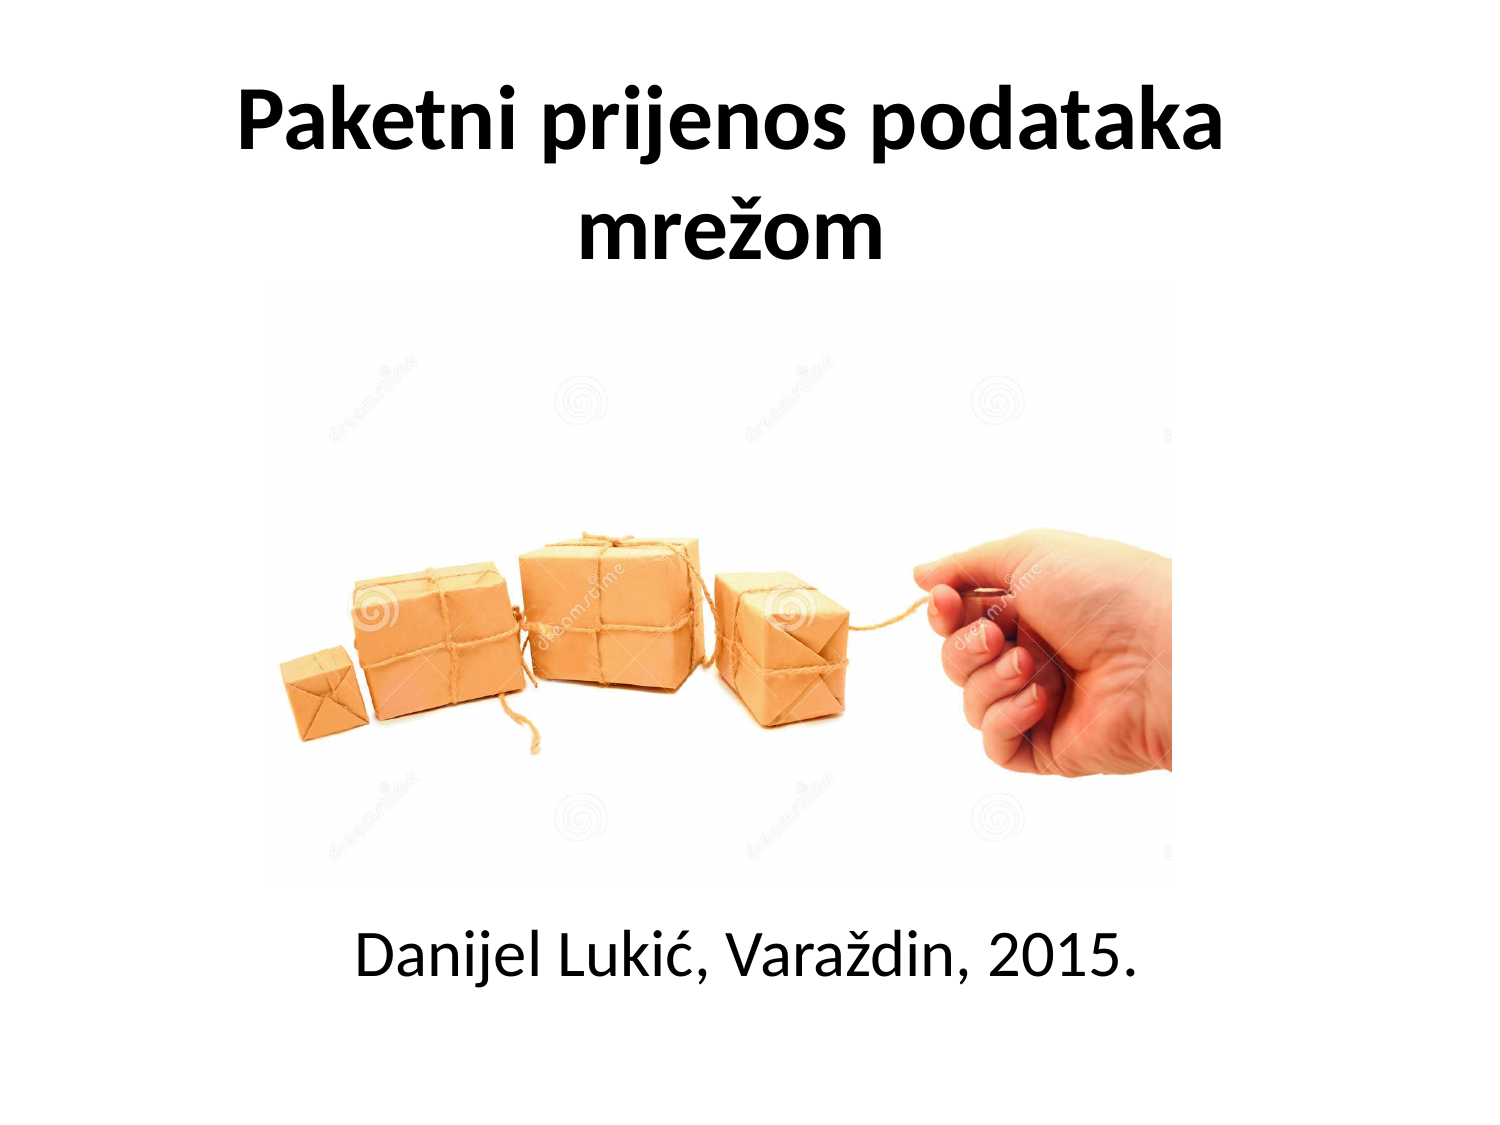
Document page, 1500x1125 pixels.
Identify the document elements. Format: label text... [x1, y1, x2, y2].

picture [269, 280, 1173, 882]
subtitle Danijel Lukić, Varaždin, 2015. [222, 902, 1273, 1125]
title Paketni prijenos podataka mrežom [93, 46, 1369, 288]
